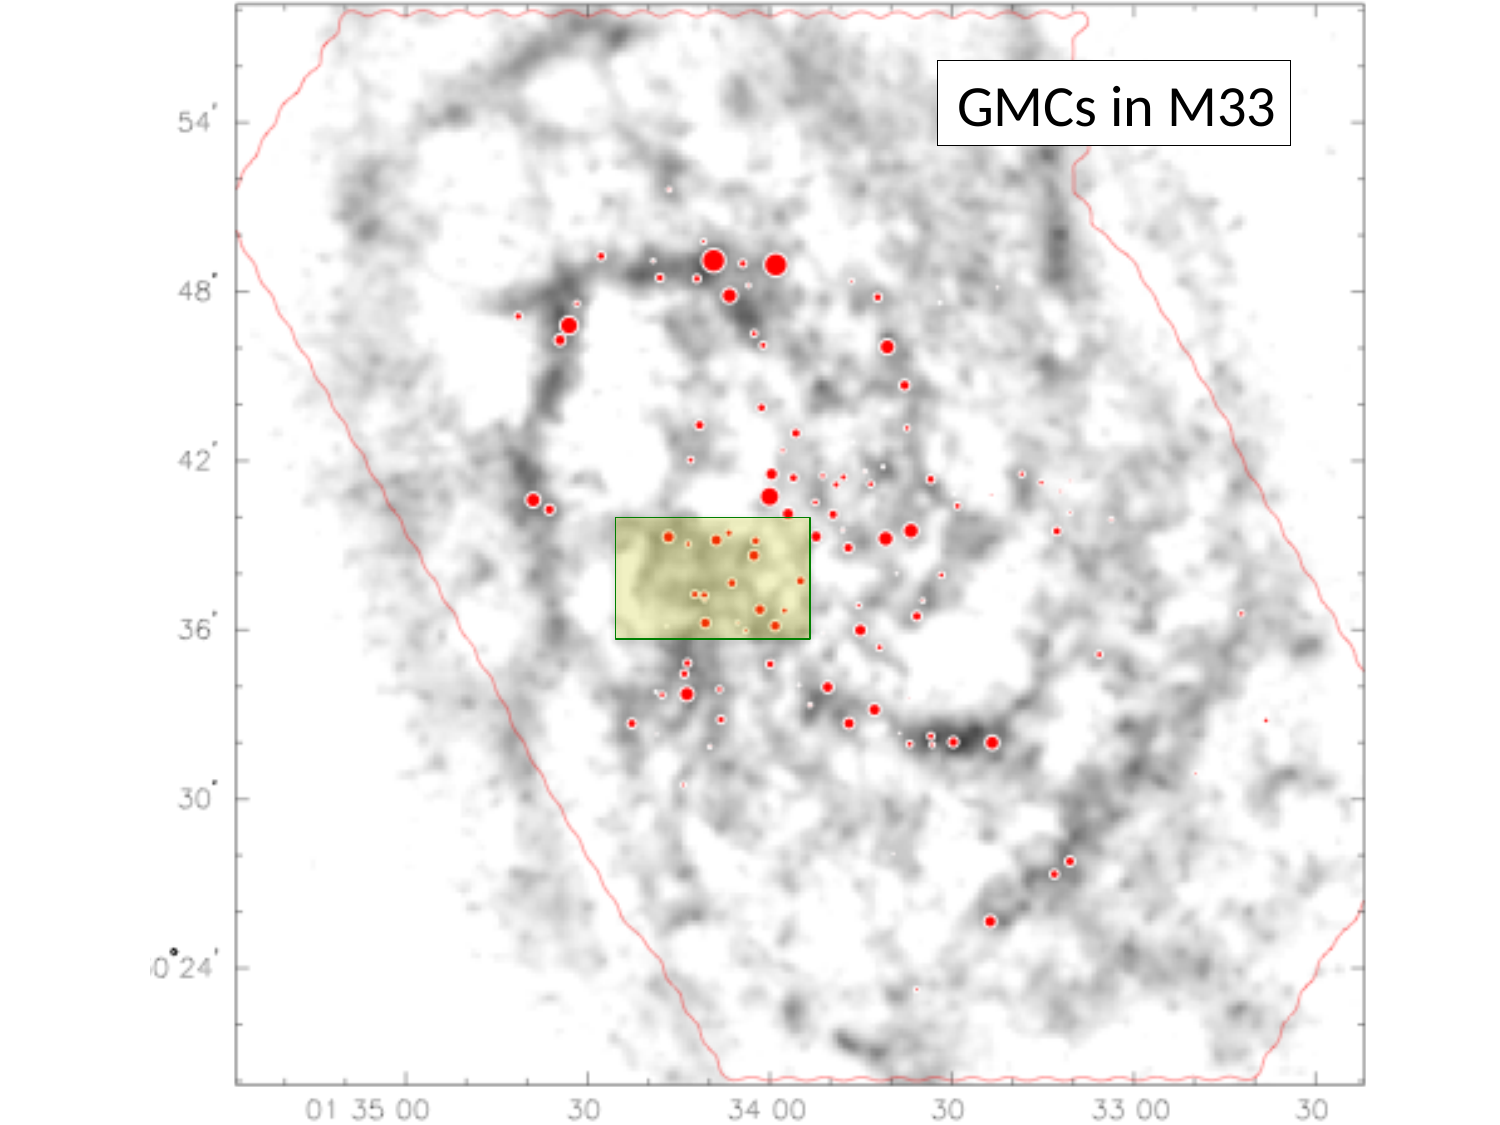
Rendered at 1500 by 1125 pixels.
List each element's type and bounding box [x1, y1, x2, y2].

picture [149, 0, 1438, 1125]
